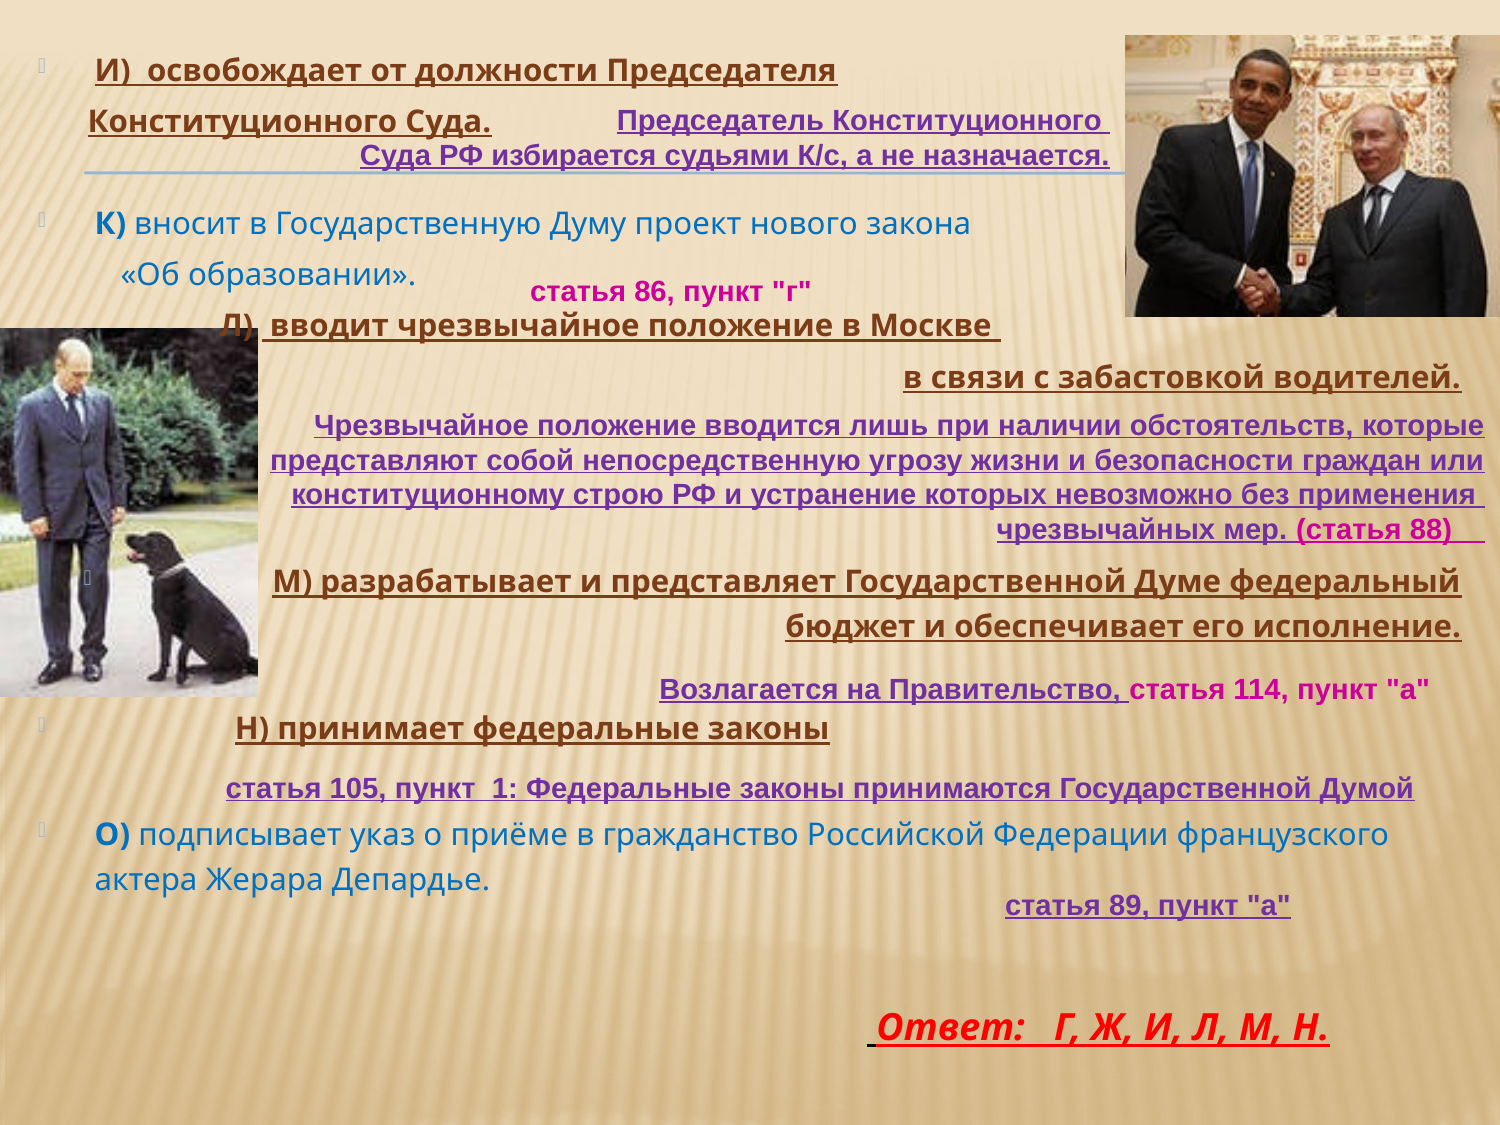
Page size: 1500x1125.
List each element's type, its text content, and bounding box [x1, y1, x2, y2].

picture [1124, 34, 1500, 317]
text_box Чрезвычайное положение вводится лишь при наличии обстоятельств, которые представляют собой непосредственную угрозу жизни и безопасности граждан или конституционному строю РФ и устранение которых невозможно без применения чрезвычайных мер. (статья 88) [268, 398, 1500, 553]
text_box статья 89, пункт "а" [990, 878, 1306, 929]
picture [0, 327, 259, 697]
text_box Возлагается на Правительство, статья 114, пункт "а" [644, 656, 1477, 713]
list И) освобождает от должности Председателя Конституционного Суда. К) вносит в Государственную Думу проект нового закона «Об образовании». Л) вводит чрезвычайное положение в Москве в связи с забастовкой водителей. М) разрабатывает и представляет Государственной Думе федеральный бюджет и обеспечивает его исполнение. Н) принимает федеральные законы О) подписывает указ о приёме в гражданство Российской Федерации французского актера Жерара Депардье. [23, 35, 1477, 398]
text_box статья 105, пункт 1: Федеральные законы принимаются Государственной Думой [210, 761, 1465, 812]
list И) освобождает от должности Председателя Конституционного Суда. К) вносит в Государственную Думу проект нового закона «Об образовании». Л) вводит чрезвычайное положение в Москве в связи с забастовкой водителей. М) разрабатывает и представляет Государственной Думе федеральный бюджет и обеспечивает его исполнение. Н) принимает федеральные законы О) подписывает указ о приёме в гражданство Российской Федерации французского актера Жерара Депардье. [23, 553, 1477, 1102]
text_box статья 86, пункт "г" [515, 257, 1008, 315]
text_box Ответ: Г, Ж, И, Л, М, Н. [852, 996, 1346, 1101]
text_box Председатель Конституционного Суда РФ избирается судьями К/с, а не назначается. [35, 93, 1114, 224]
